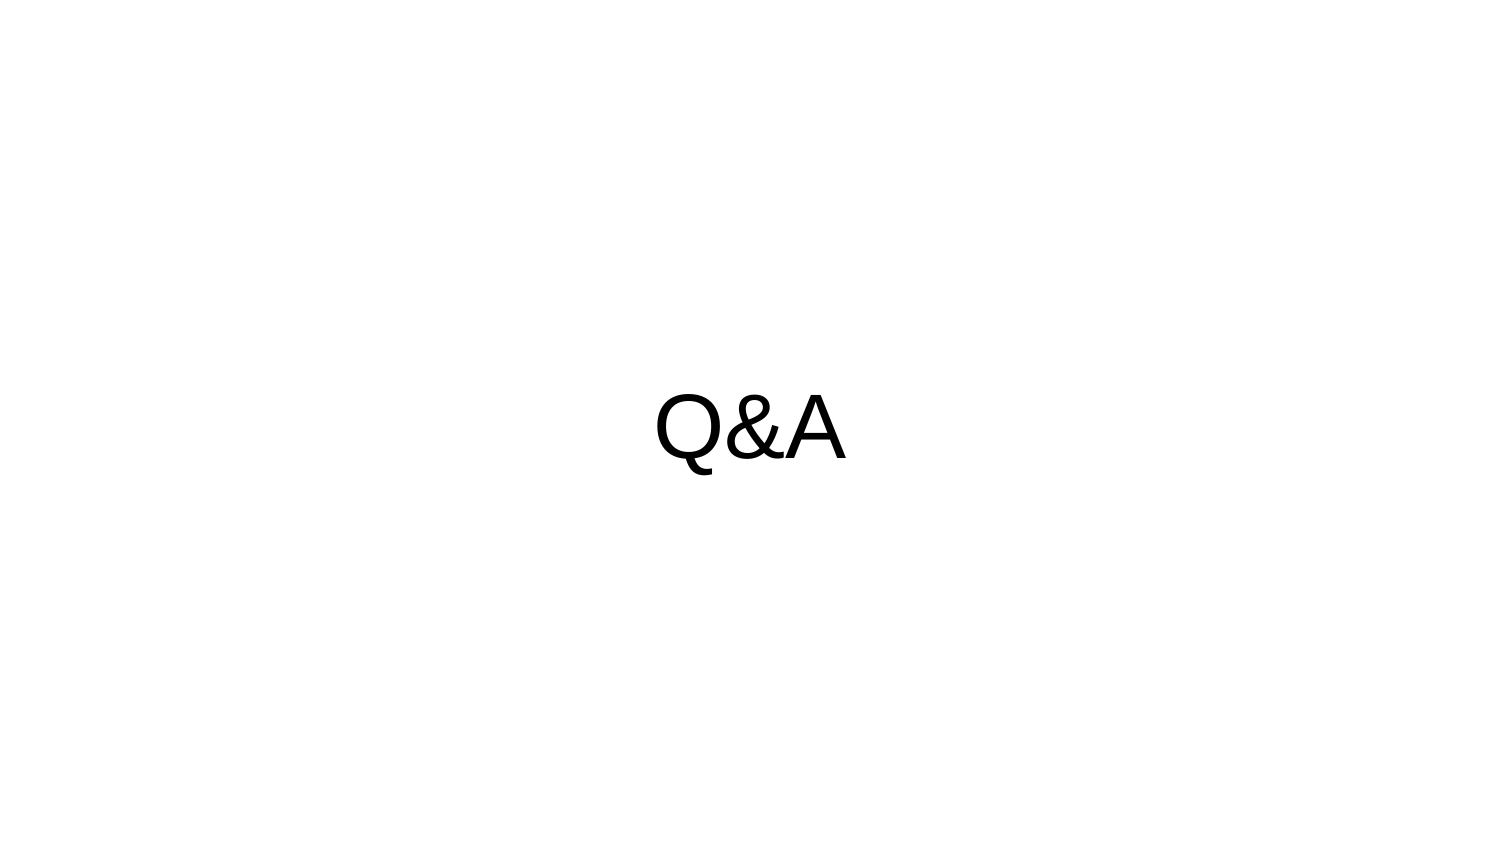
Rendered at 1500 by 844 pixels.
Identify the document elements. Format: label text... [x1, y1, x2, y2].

title Q&A [51, 352, 1449, 491]
